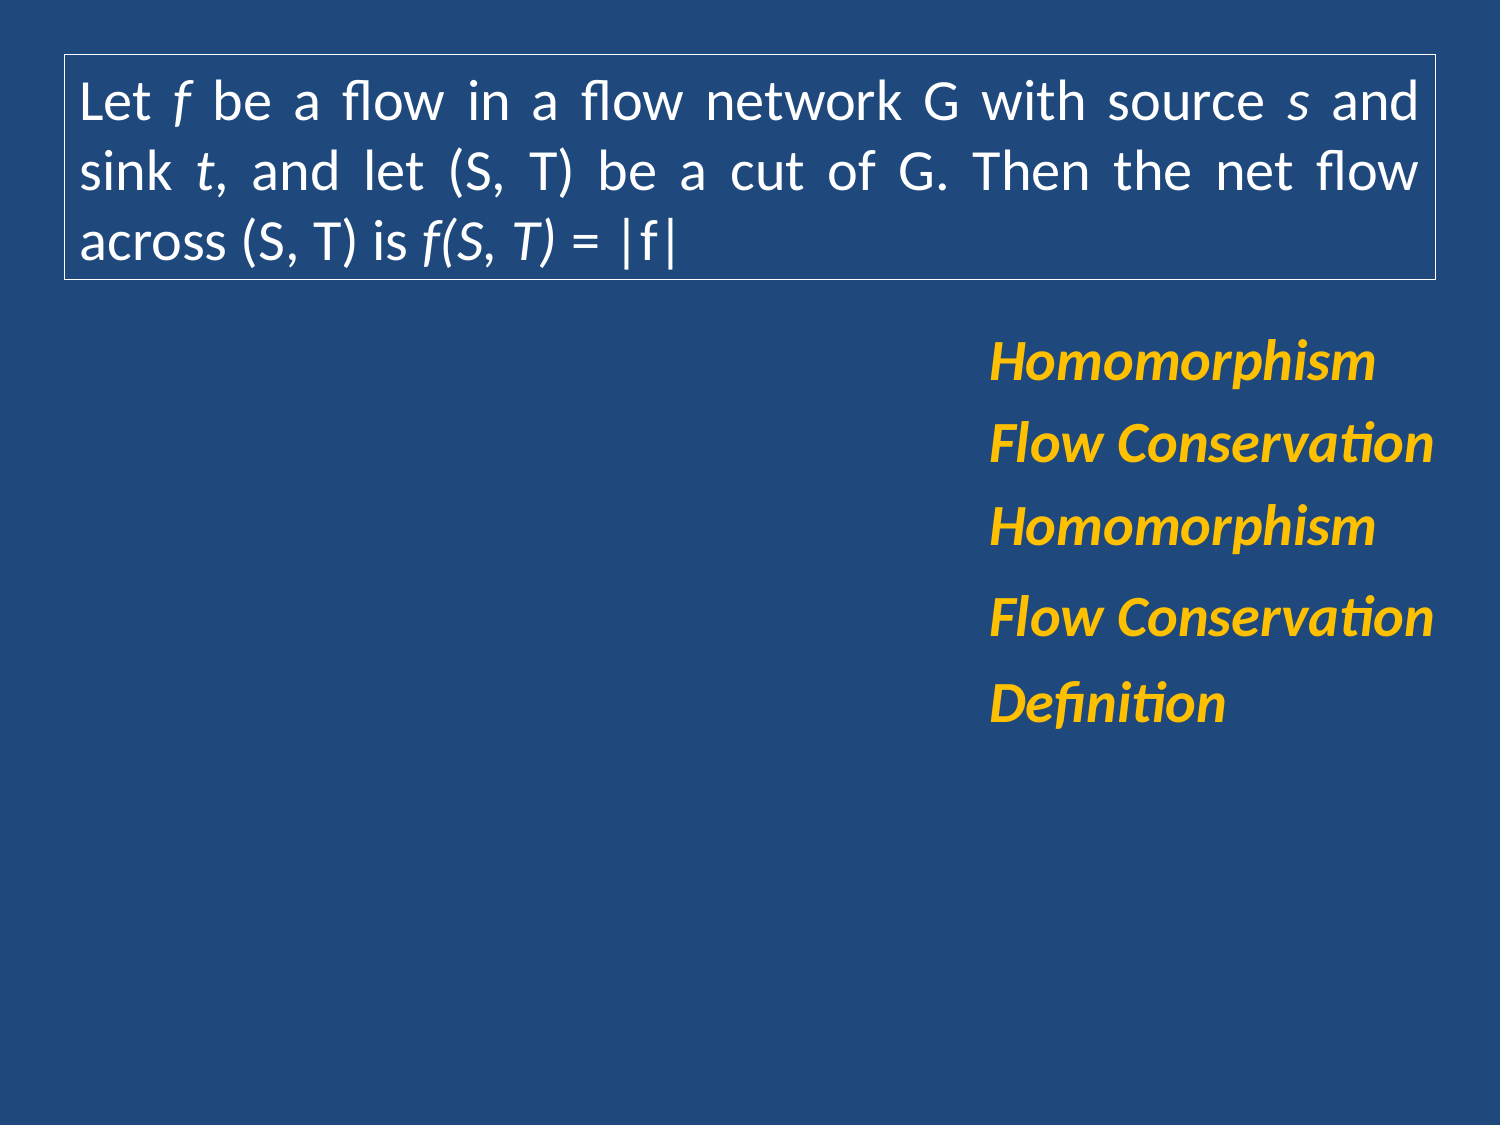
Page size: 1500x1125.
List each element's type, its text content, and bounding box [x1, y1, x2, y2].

text_box Let f be a flow in a flow network G with source s and sink t, and let (S, T) be a cut of G. Then the net flow across (S, T) is f(S, T) = |f| [64, 54, 1436, 280]
text_box Flow Conservation [974, 571, 1500, 656]
text_box Homomorphism [974, 314, 1459, 397]
text_box Flow Conservation [974, 397, 1459, 479]
text_box Homomorphism [974, 479, 1500, 565]
text_box Definition [974, 656, 1500, 742]
